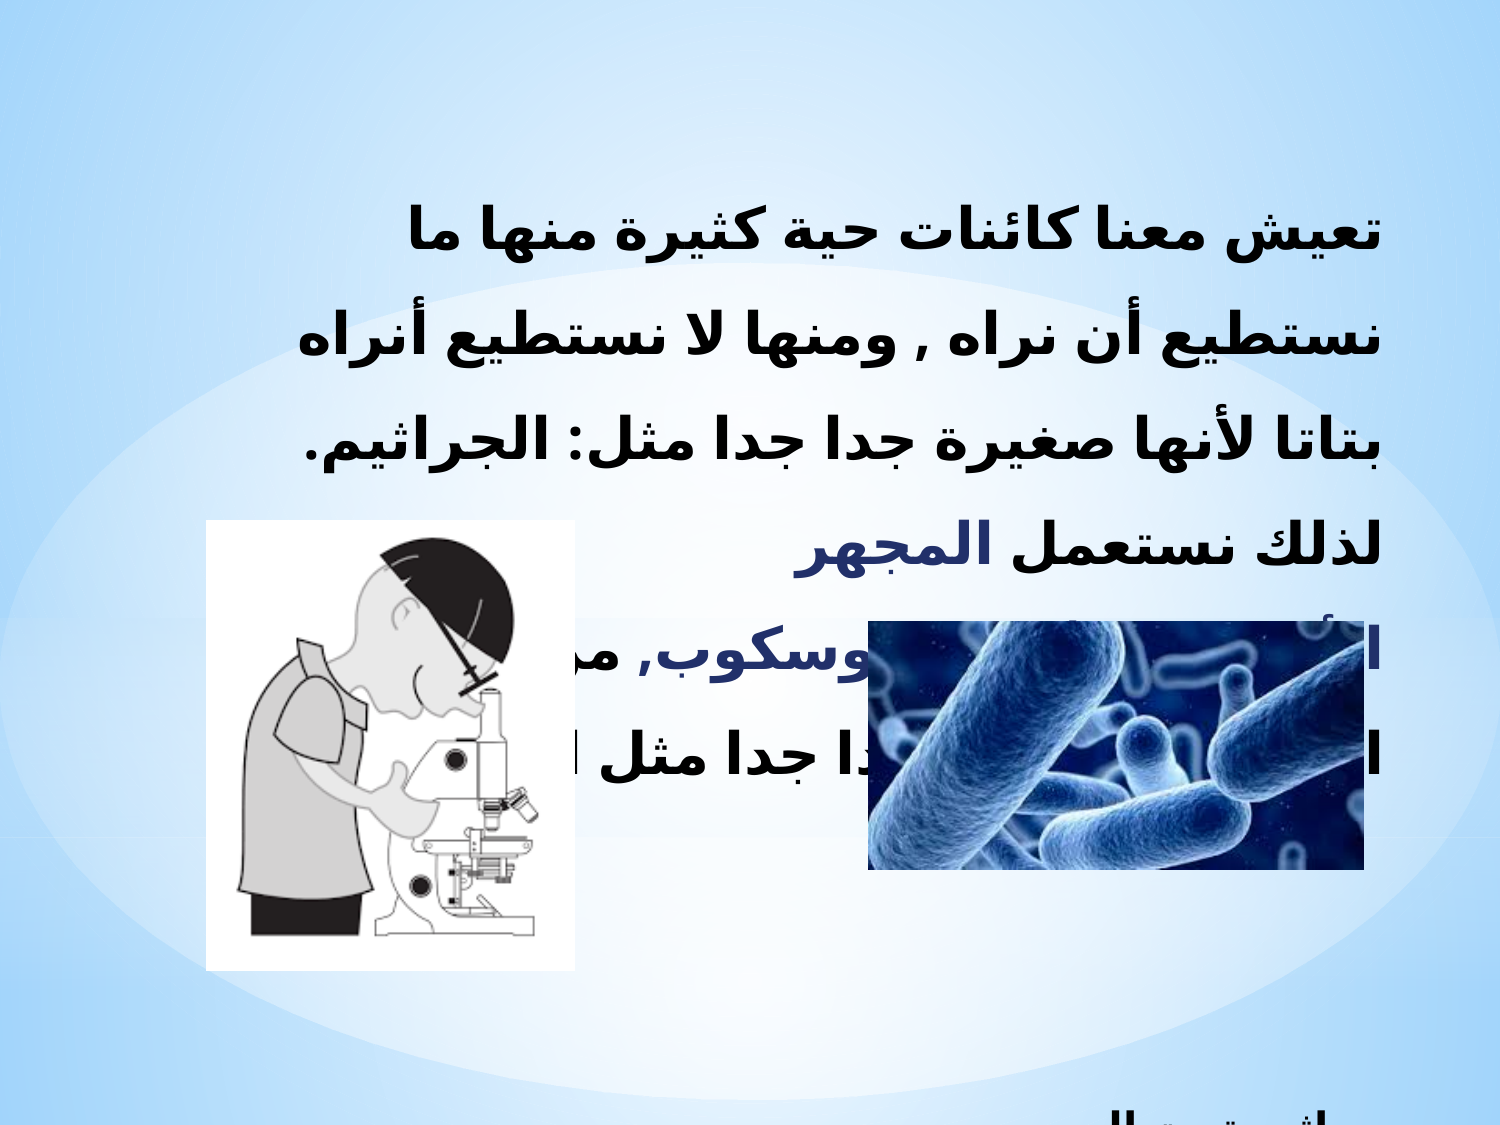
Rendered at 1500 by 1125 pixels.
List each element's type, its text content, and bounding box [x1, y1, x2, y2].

picture [206, 520, 575, 971]
text_box تعيش معنا كائنات حية كثيرة منها ما نستطيع أن نراه , ومنها لا نستطيع أنراه بتاتا لأنها صغيرة جدا جدا مثل: الجراثيم. لذلك نستعمل المجهر الألكتروني( الميكروسكوب, من أجل رؤية الأشياء الصغيرة جدا جدا مثل الجراثيم. جراثيم تحت المجهر [171, 149, 1400, 1125]
picture [867, 621, 1364, 871]
